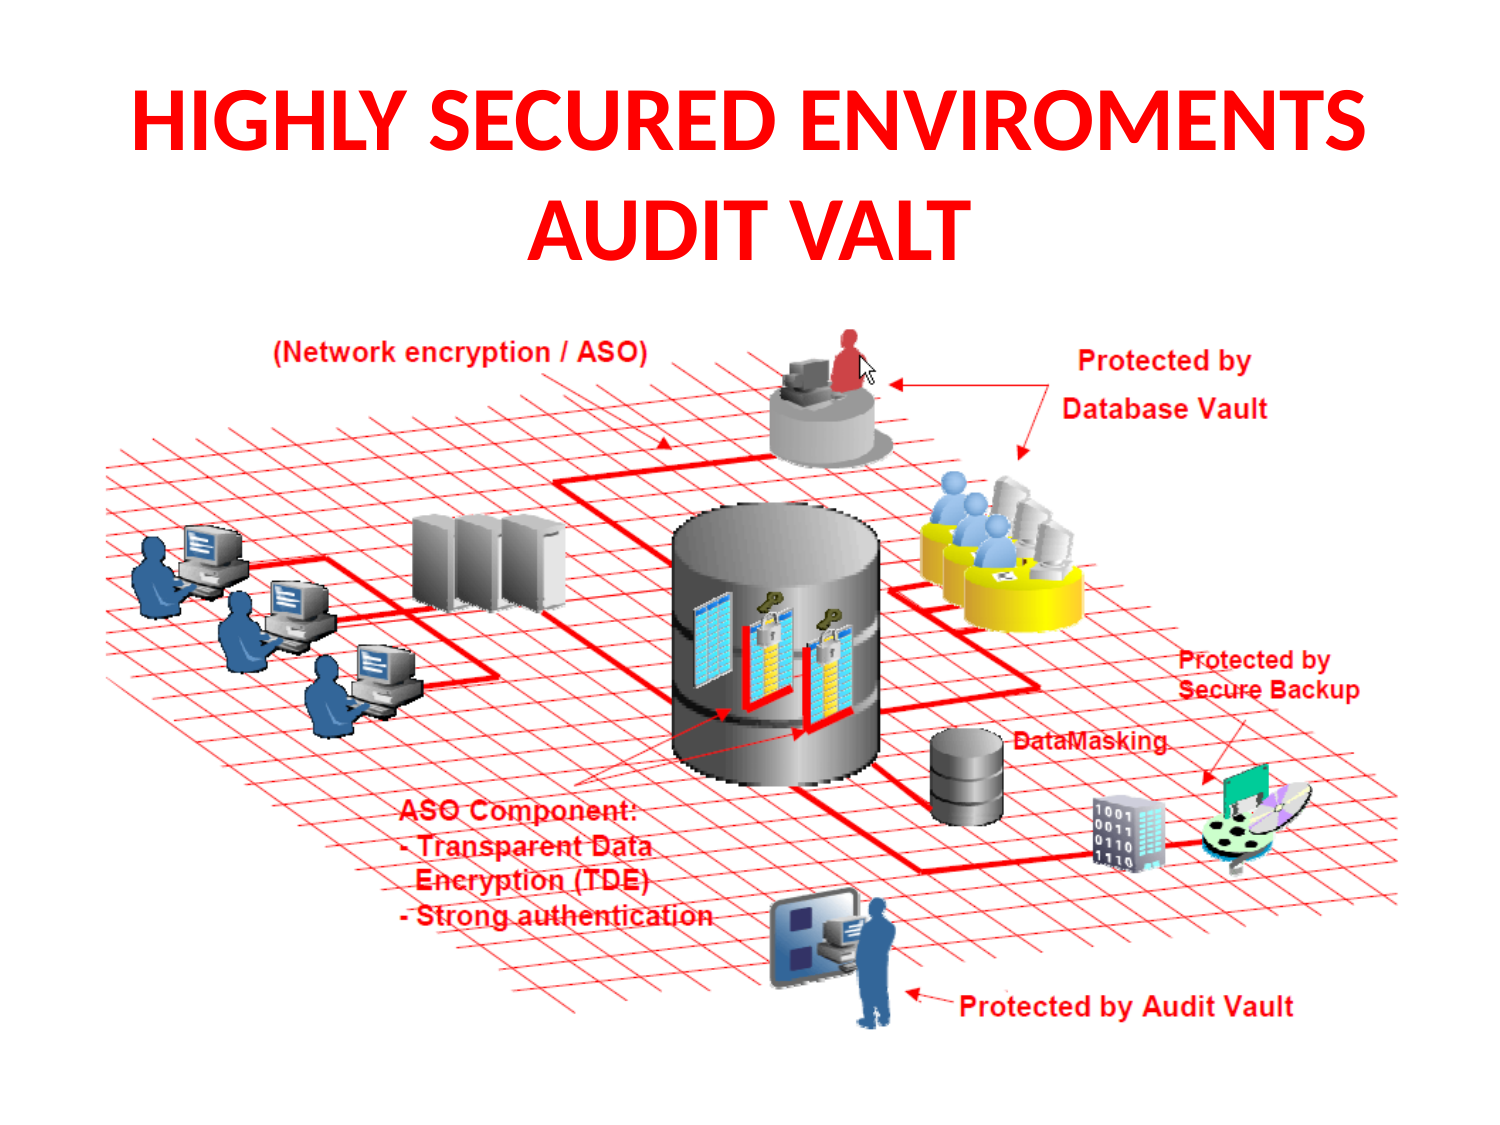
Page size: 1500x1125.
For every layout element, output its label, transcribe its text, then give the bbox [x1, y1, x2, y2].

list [75, 294, 1425, 1038]
title HIGHLY SECURED ENVIROMENTS AUDIT VALT [37, 75, 1463, 263]
